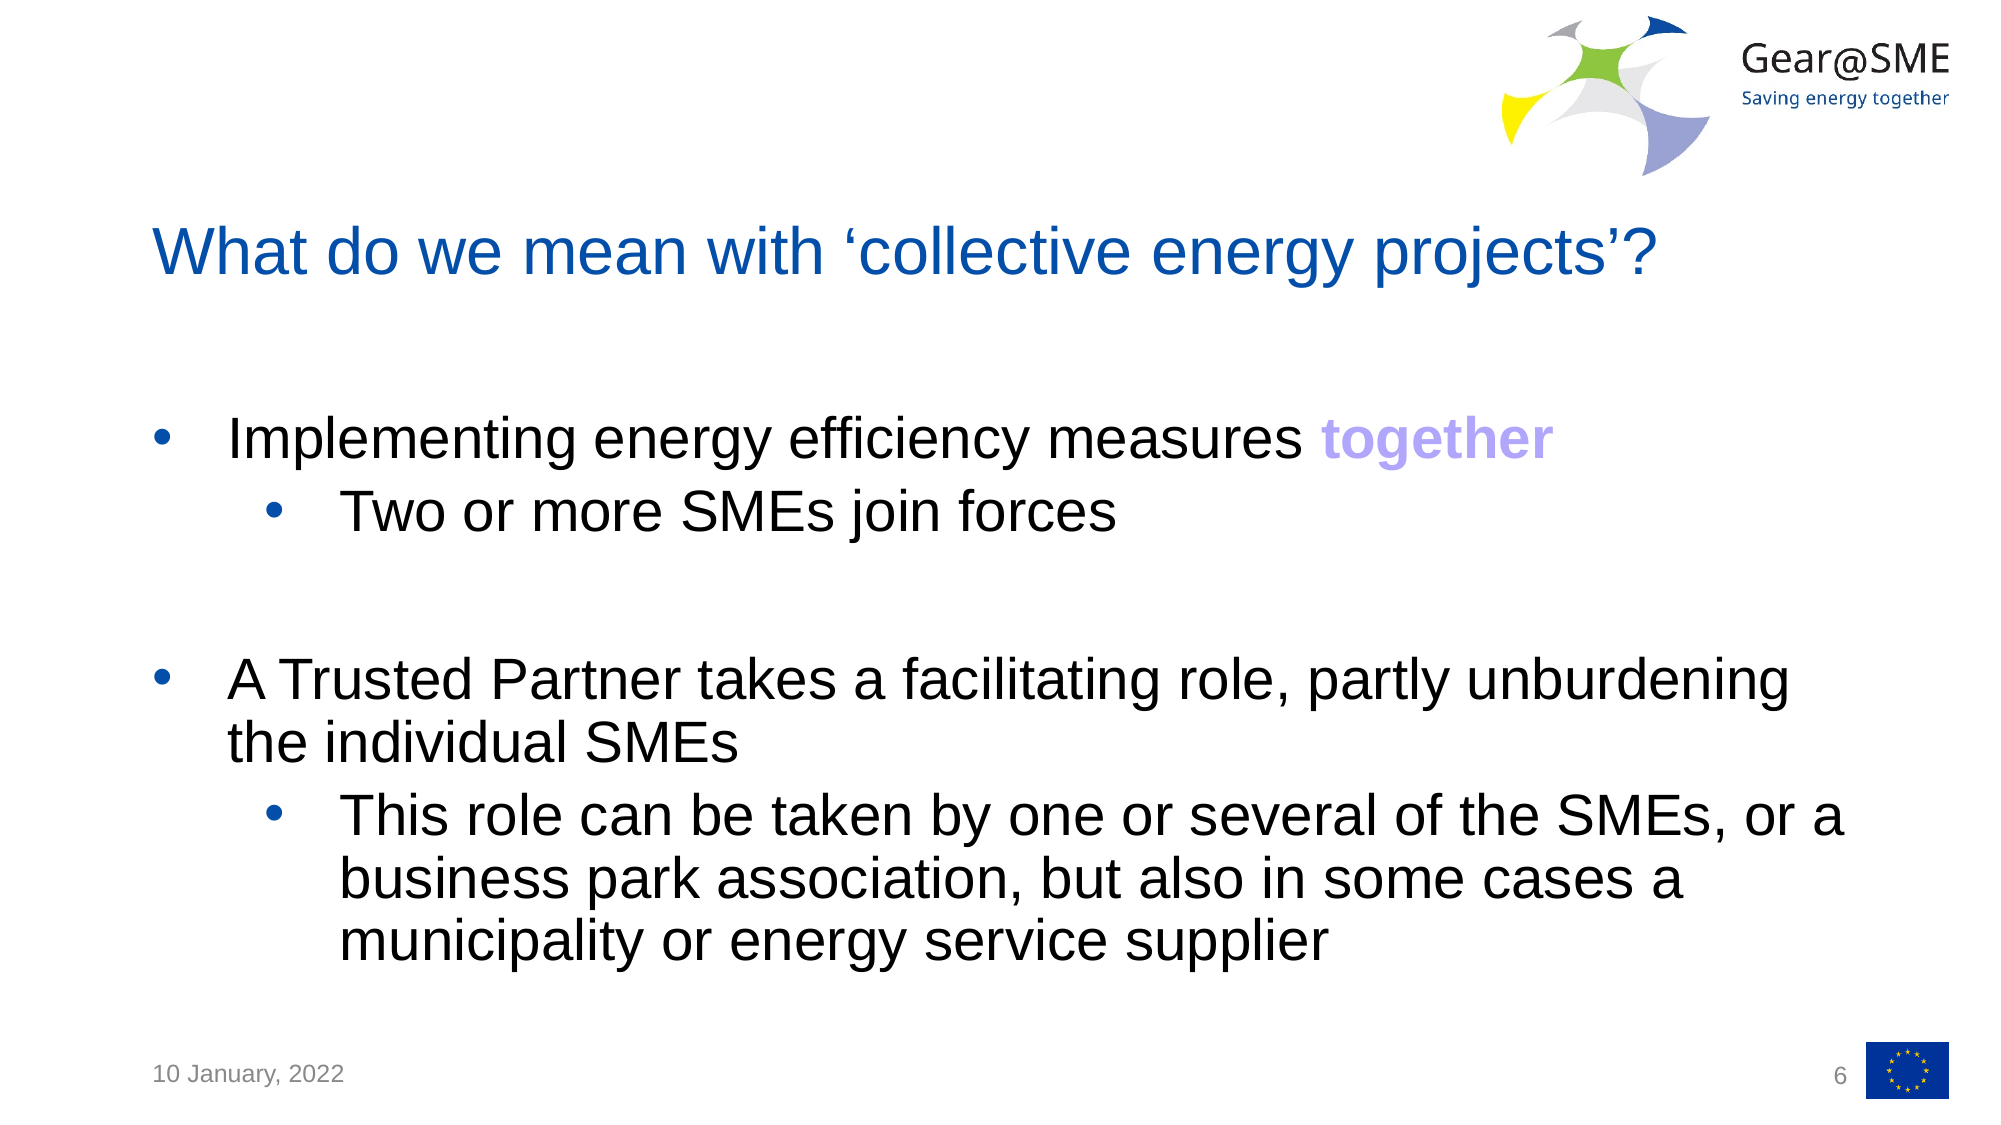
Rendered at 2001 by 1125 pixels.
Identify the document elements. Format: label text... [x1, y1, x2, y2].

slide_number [137, 1042, 588, 1103]
picture [1502, 16, 1949, 176]
title What do we mean with ‘collective energy projects’? [137, 205, 1863, 300]
picture [1866, 1042, 1949, 1099]
slide_number 6 [1412, 1044, 1863, 1104]
list Implementing energy efficiency measures together Two or more SMEs join forces A Trusted Partner takes a facilitating role, partly unburdening the individual SMEs This role can be taken by one or several of the SMEs, or a business park association, but also in some cases a municipality or energy service supplier [137, 310, 1863, 1014]
